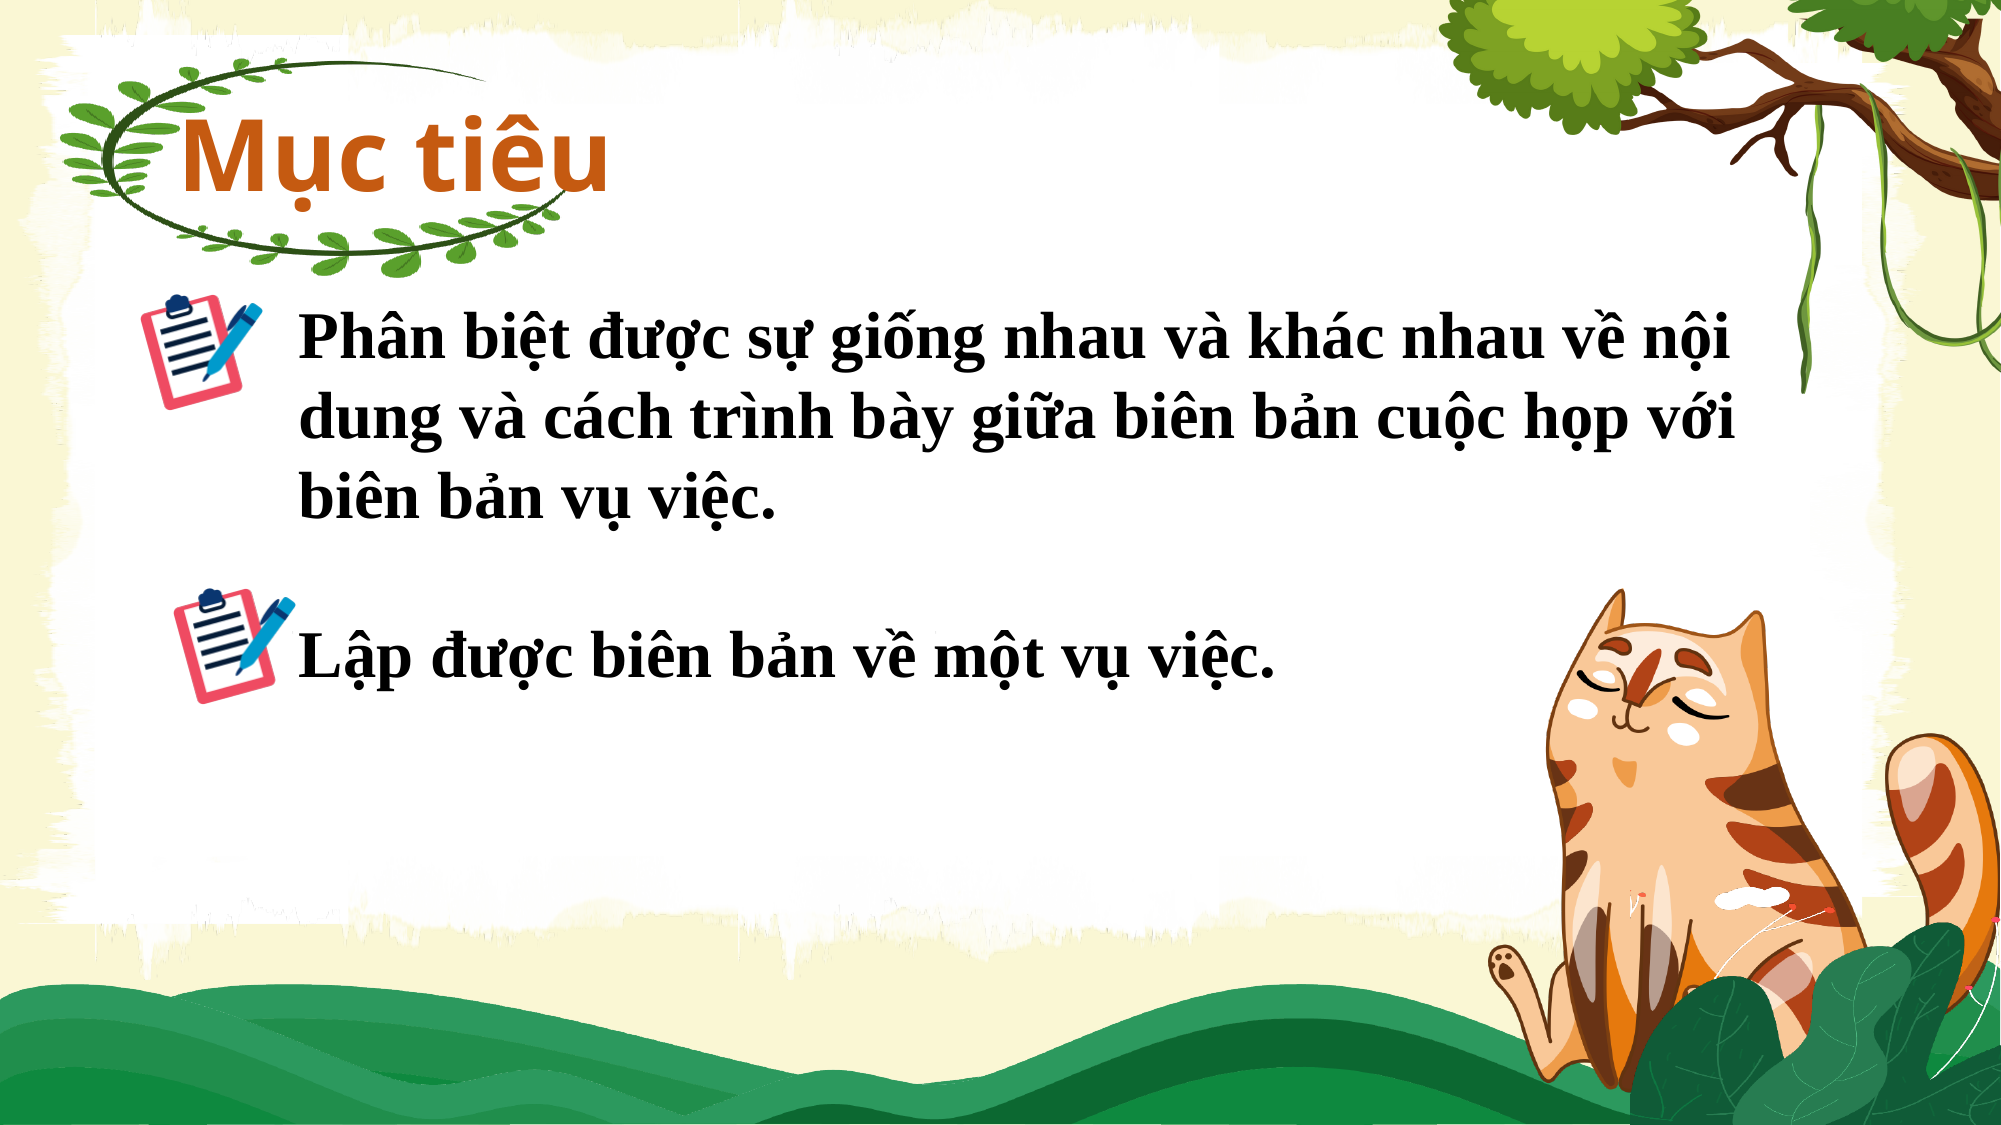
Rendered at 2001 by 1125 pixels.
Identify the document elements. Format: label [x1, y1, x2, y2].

picture [0, 588, 2001, 1125]
picture [173, 588, 297, 705]
picture [140, 294, 264, 411]
picture [1438, 0, 2001, 410]
text_box [0, 0, 1944, 980]
picture [56, 57, 572, 280]
